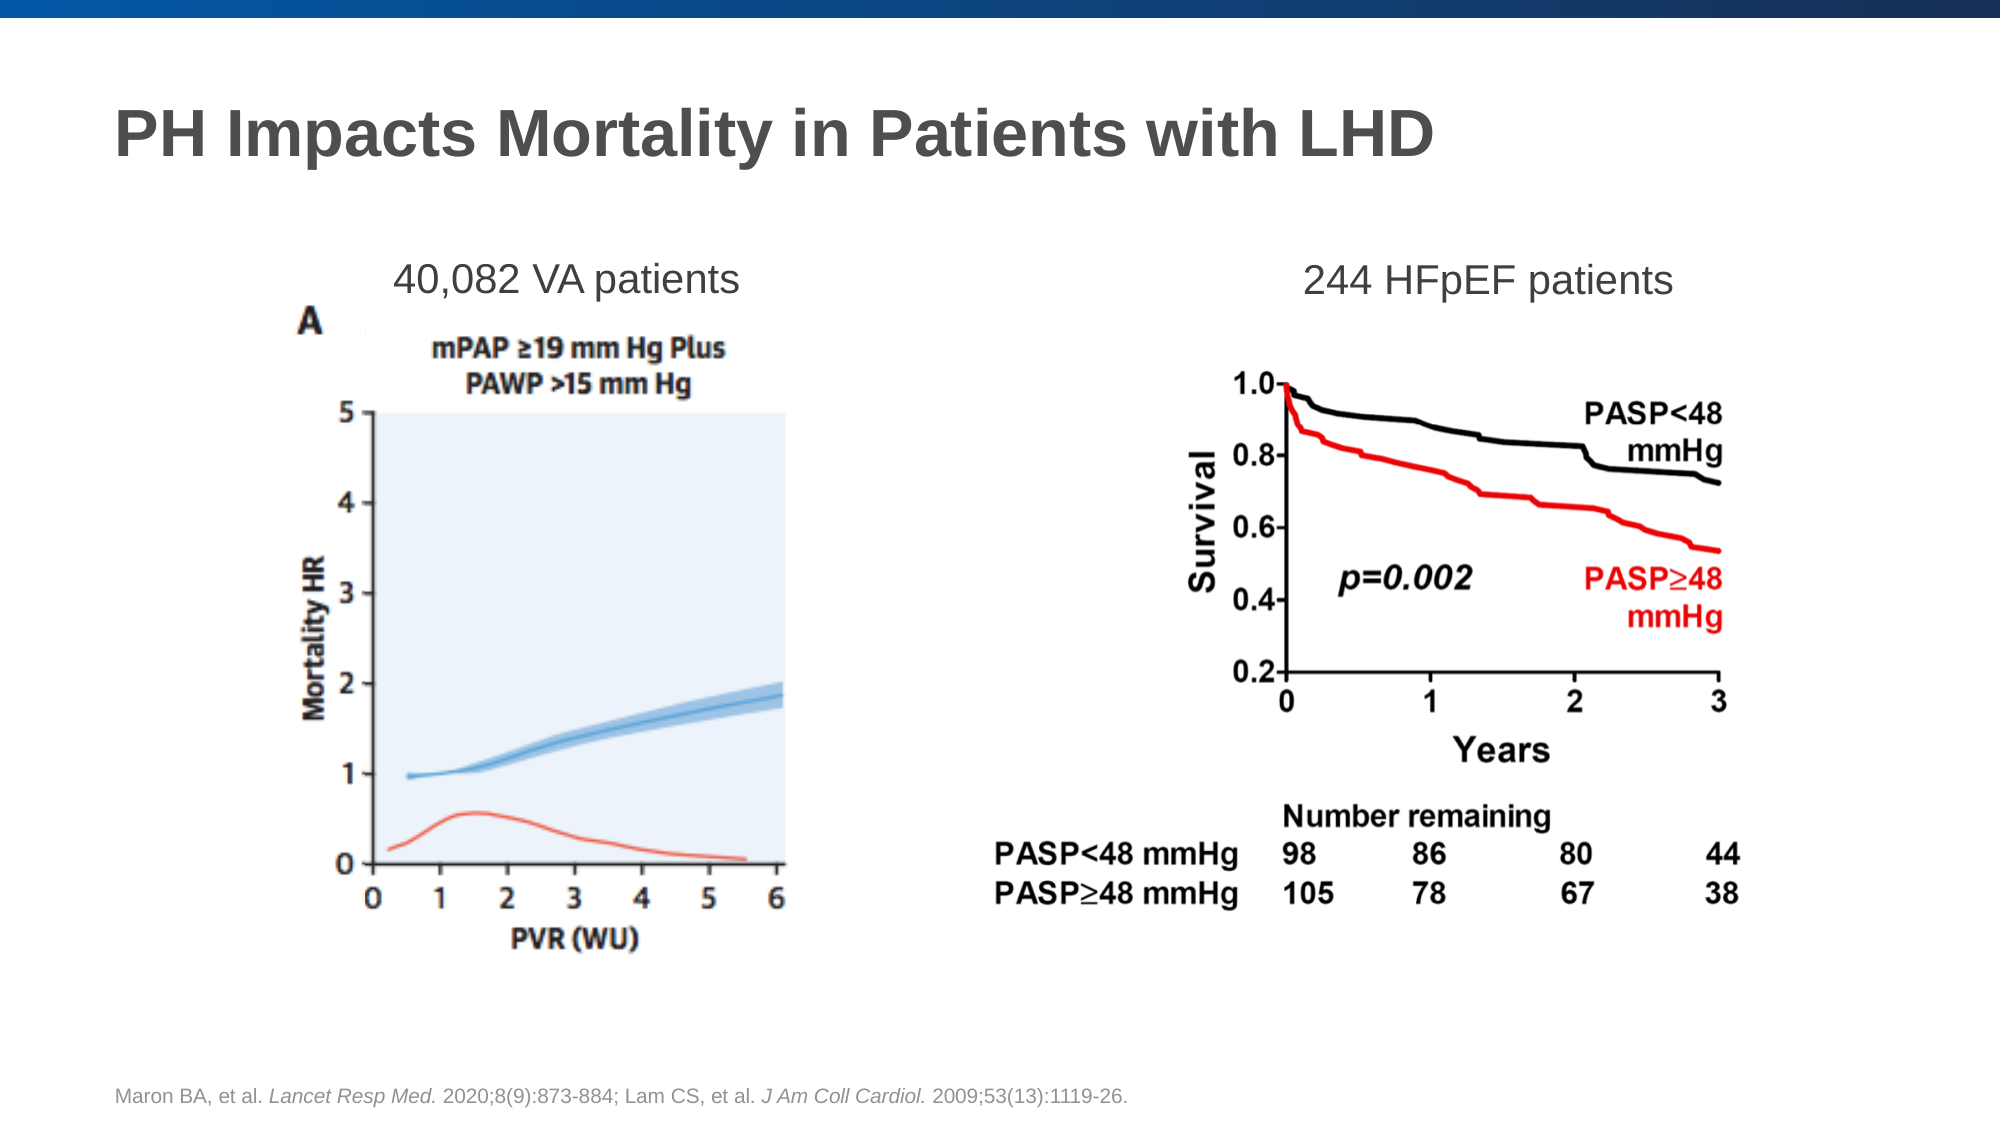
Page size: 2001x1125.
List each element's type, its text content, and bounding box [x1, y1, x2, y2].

text_box 244 HFpEF patients [1288, 245, 1689, 310]
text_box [256, 285, 831, 1032]
text_box 40,082 VA patients [378, 244, 779, 285]
title PH Impacts Mortality in Patients with LHD [99, 32, 1863, 228]
footer Maron BA, et al. Lancet Resp Med. 2020;8(9):873-884; Lam CS, et al. J Am Coll Cardiol. 2009;53(13):1119-26. [99, 1042, 1863, 1116]
picture [965, 343, 1744, 927]
